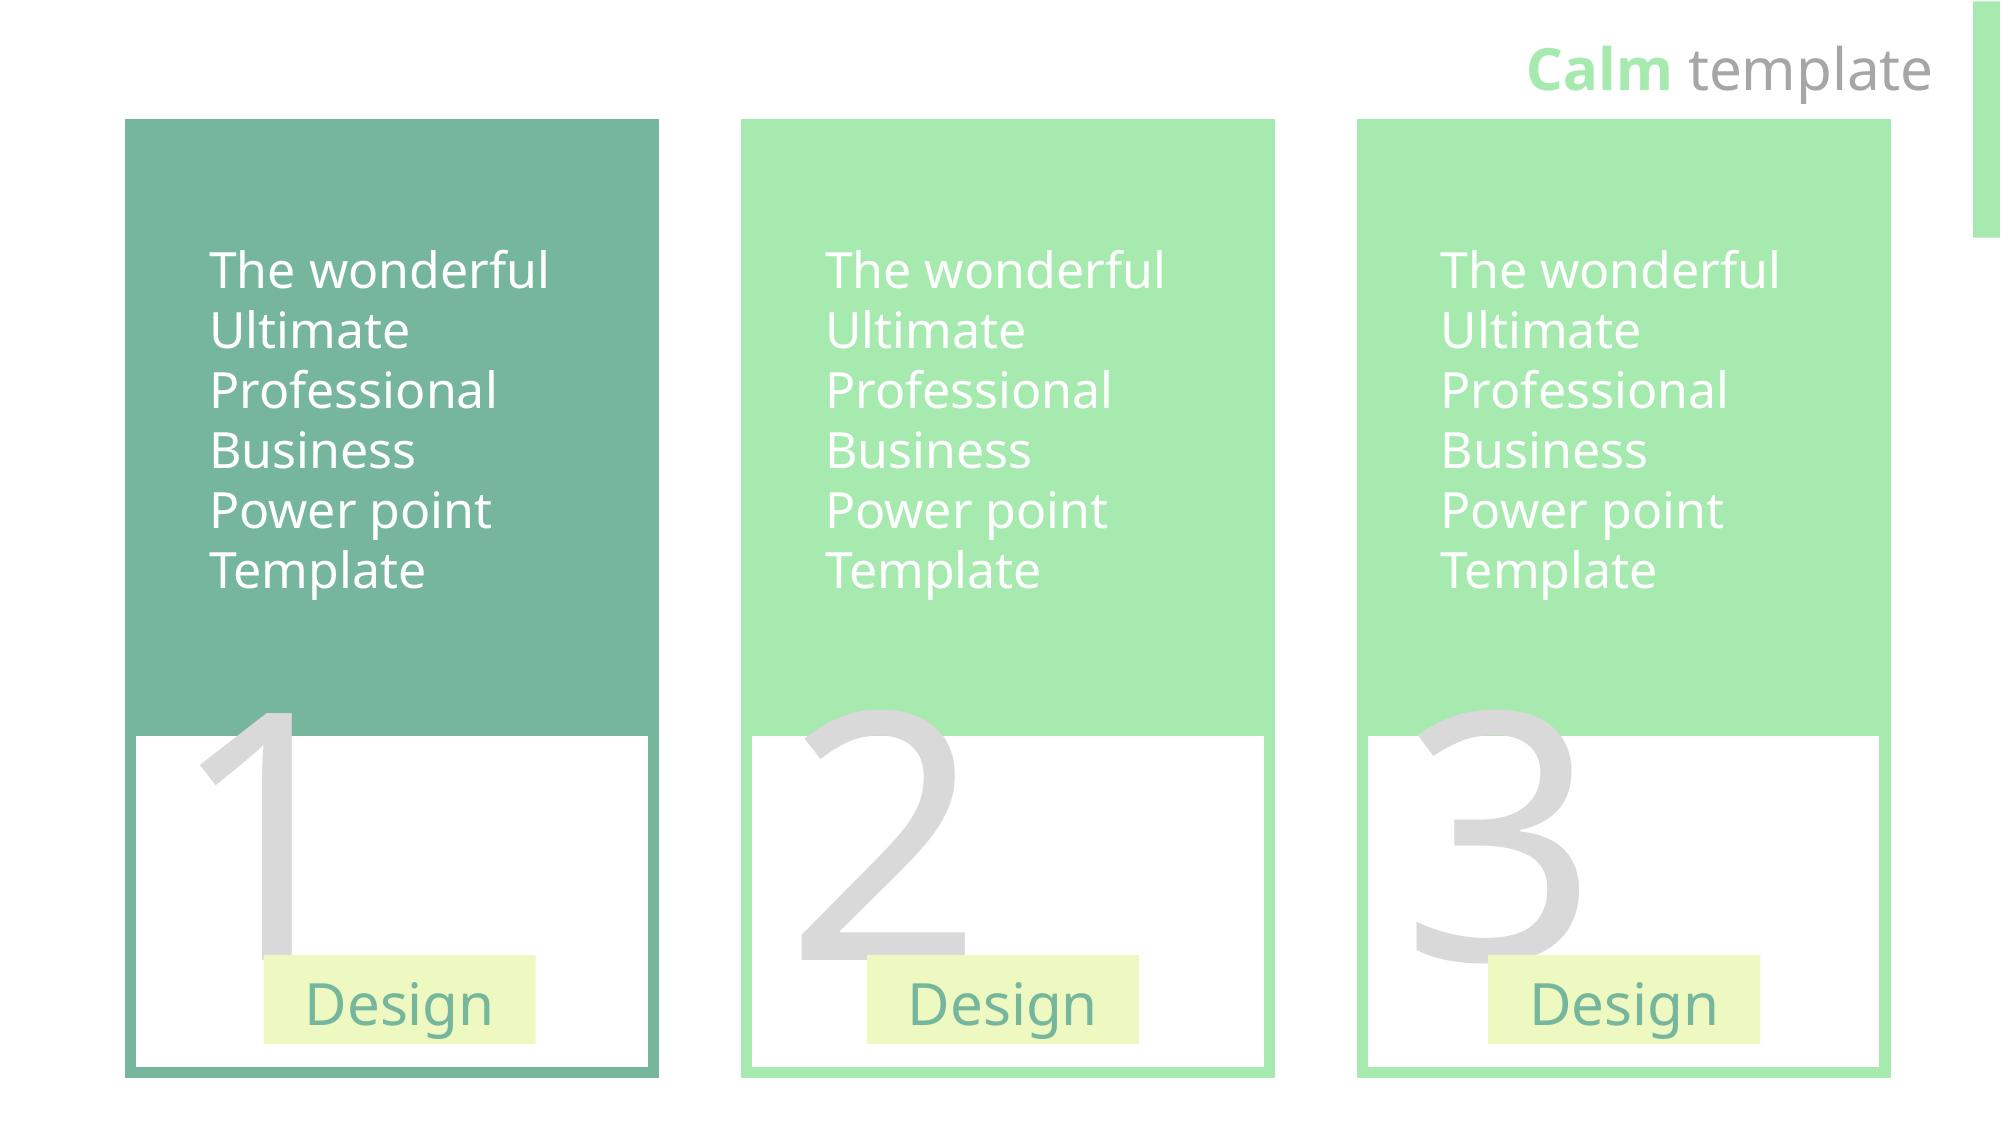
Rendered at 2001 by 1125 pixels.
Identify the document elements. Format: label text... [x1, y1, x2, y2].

text_box [746, 729, 1270, 1074]
text_box Design [263, 955, 536, 1045]
text_box Design [866, 955, 1139, 1045]
text_box Design [1488, 955, 1761, 1045]
text_box [1361, 729, 1886, 1074]
text_box 1 [154, 607, 383, 1038]
text_box The wonderful Ultimate Professional Business Power point Template [1425, 231, 1822, 607]
text_box [746, 124, 1270, 729]
text_box 3 [1386, 607, 1614, 1038]
text_box The wonderful Ultimate Professional Business Power point Template [194, 231, 591, 607]
text_box [1972, 0, 2000, 239]
text_box The wonderful Ultimate Professional Business Power point Template [810, 231, 1206, 607]
text_box [130, 729, 655, 1074]
text_box [130, 124, 655, 729]
text_box [1361, 124, 1886, 729]
text_box Calm template [1510, 25, 1949, 110]
text_box 2 [770, 607, 999, 1038]
